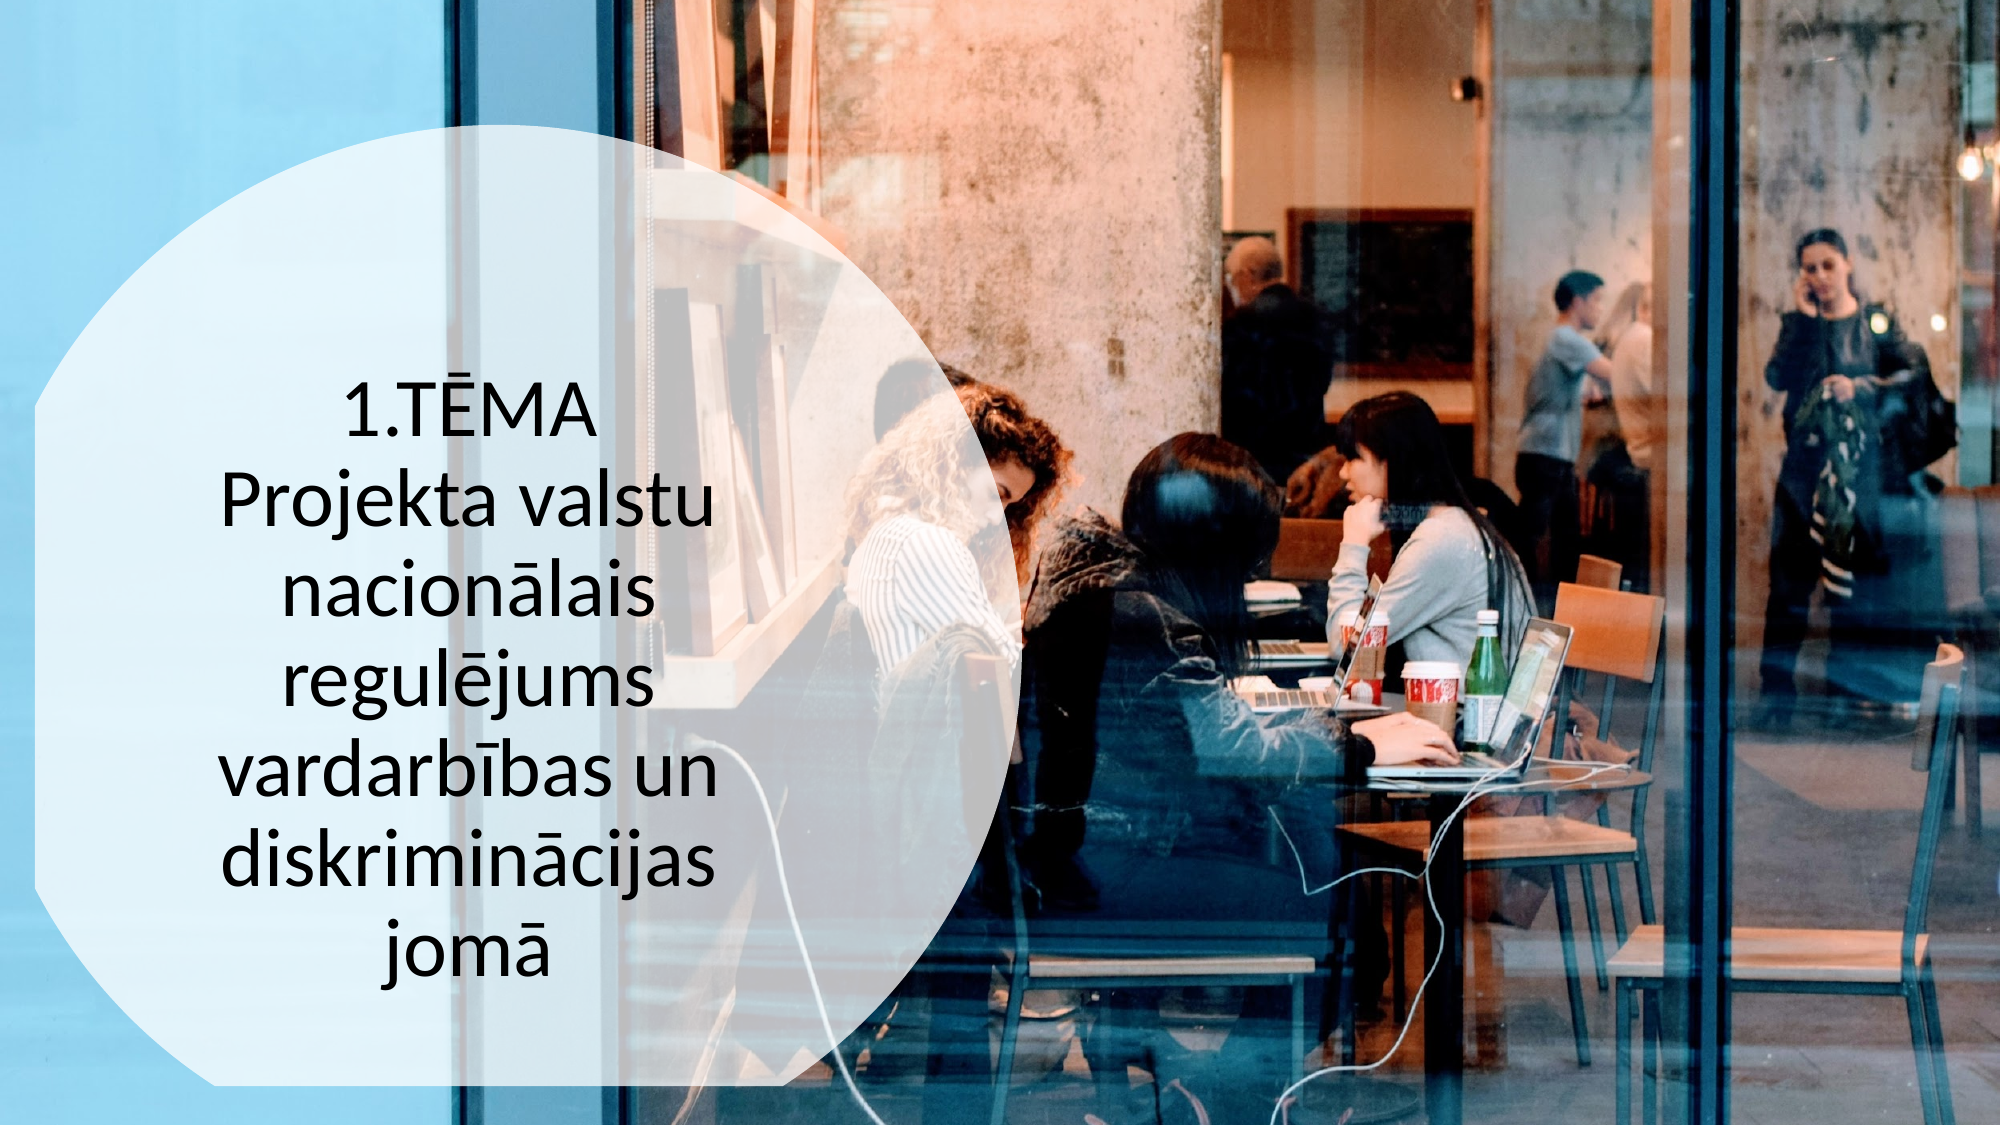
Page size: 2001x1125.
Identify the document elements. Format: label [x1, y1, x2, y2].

list [0, 0, 2000, 1125]
